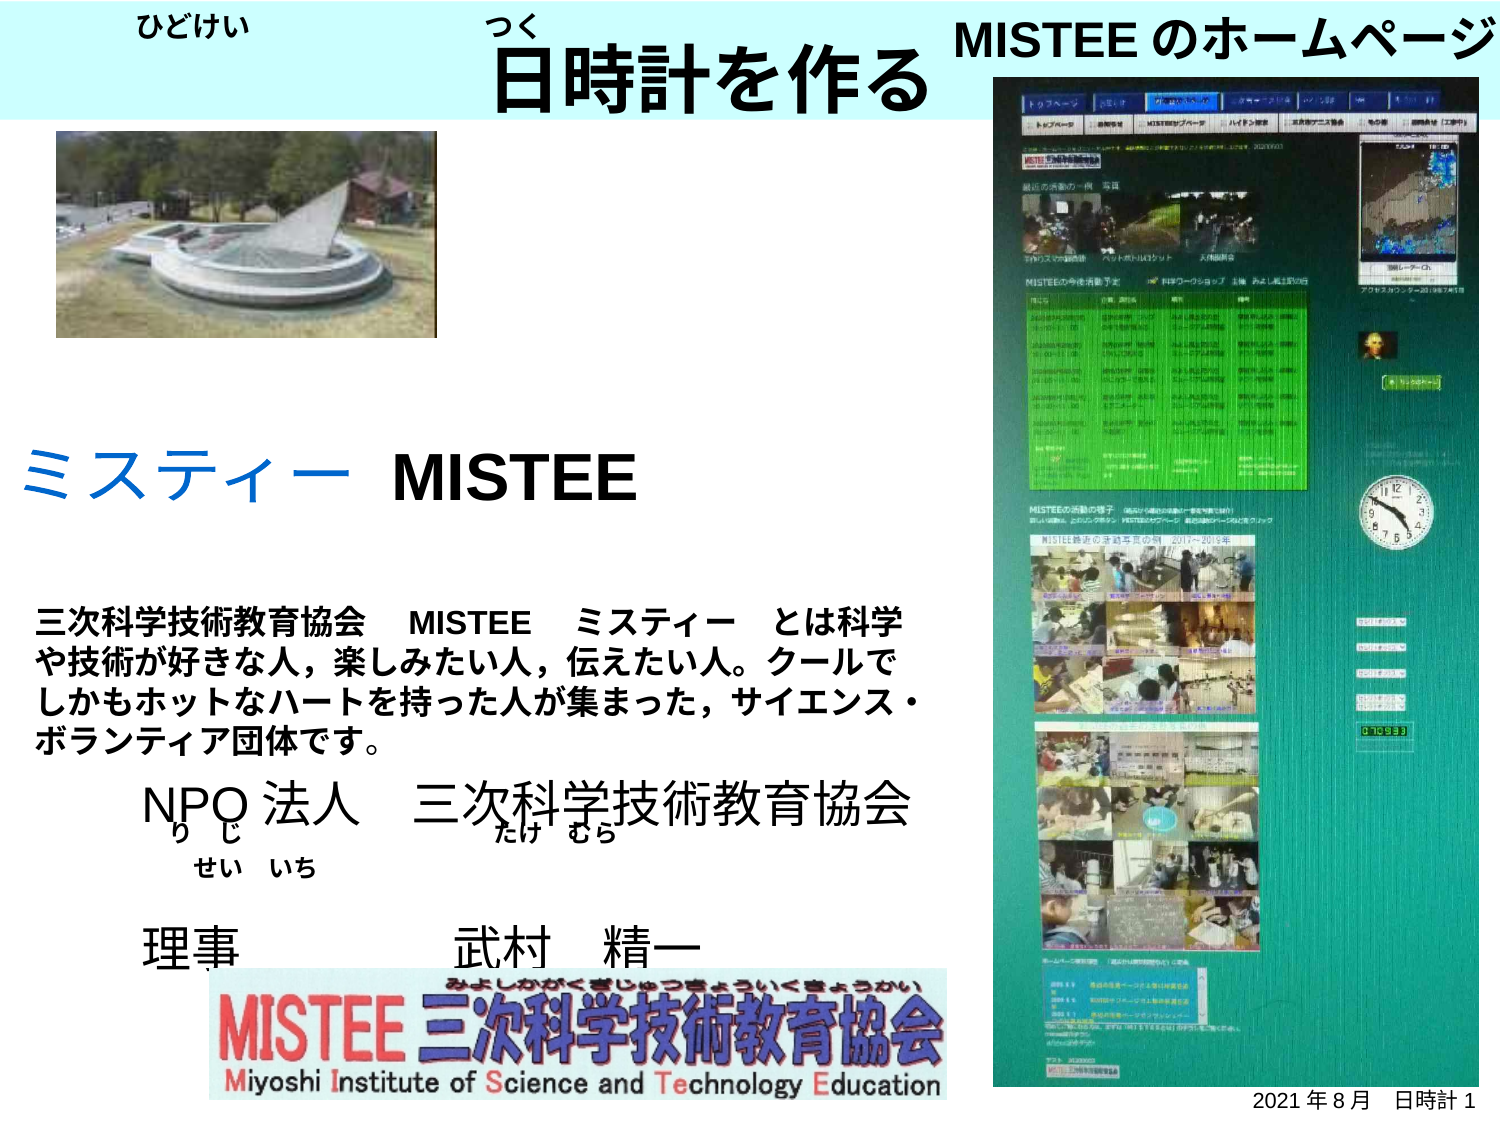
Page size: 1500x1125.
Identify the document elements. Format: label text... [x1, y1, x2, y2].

picture [55, 131, 437, 339]
picture [208, 967, 947, 1100]
picture [993, 77, 1479, 1087]
title 日時計を作る [17, 8, 1331, 147]
text_box り じ たけ むら せい いち [153, 827, 674, 873]
text_box 三次科学技術教育協会 MISTEE ミスティー とは科学や技術が好きな人，楽しみたい人，伝えたい人。クールでしかもホットなハートを持った人が集まった，サイエンス・ボランティア団体です。 [19, 593, 947, 768]
text_box NPO法人 三次科学技術教育協会 理事 武村 精一 [126, 768, 927, 985]
footer 2021年8月 日時計1 [1224, 1079, 1500, 1112]
text_box MISTEEのホームページ [938, 0, 1500, 75]
text_box ひどけい つく [120, 0, 779, 56]
text_box MISTEE [376, 426, 672, 522]
